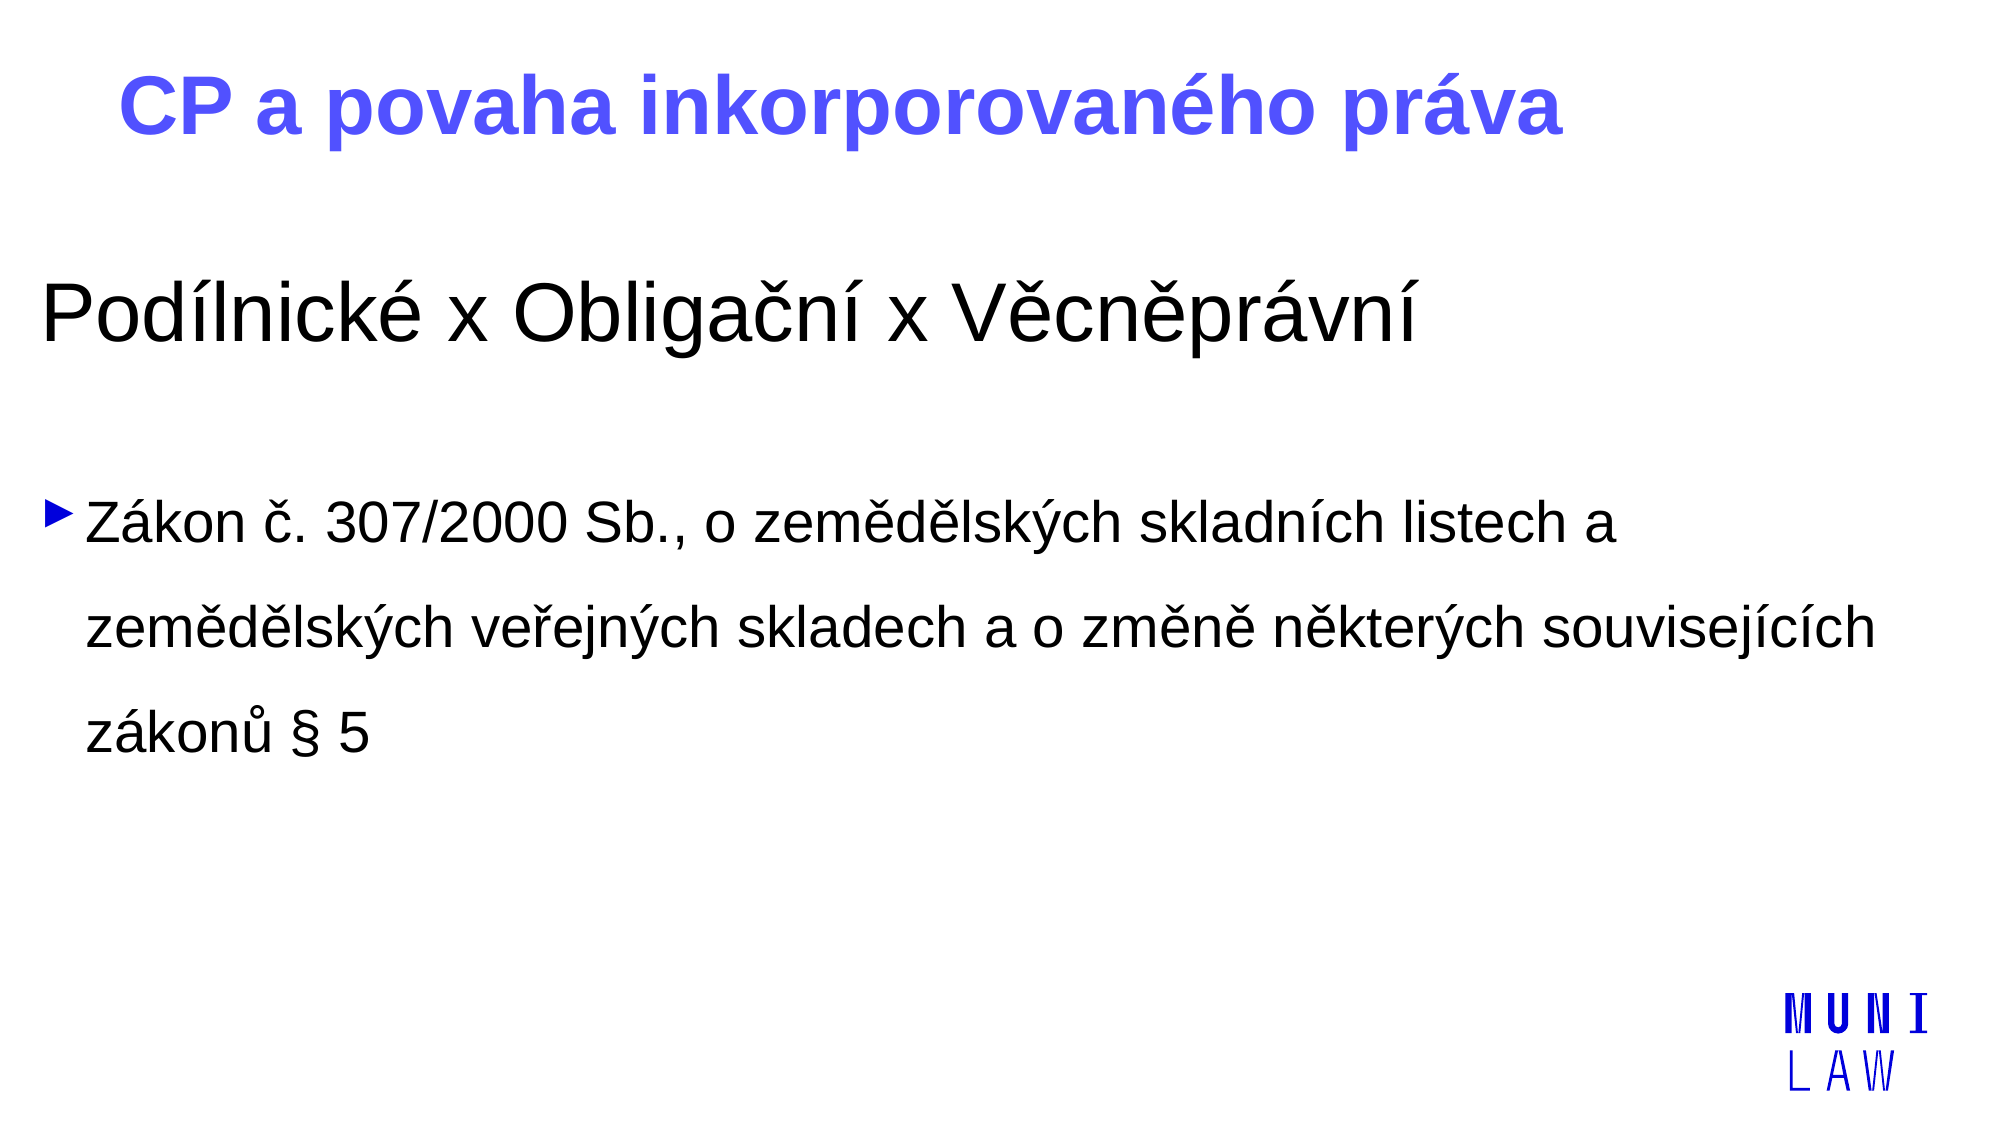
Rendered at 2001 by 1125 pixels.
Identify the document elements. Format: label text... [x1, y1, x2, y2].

title CP a povaha inkorporovaného práva [118, 68, 1883, 193]
list Podílnické x Obligační x Věcněprávní Zákon č. 307/2000 Sb., o zemědělských skladních listech a zemědělských veřejných skladech a o změně některých souvisejících zákonů § 5 [40, 200, 1960, 1125]
